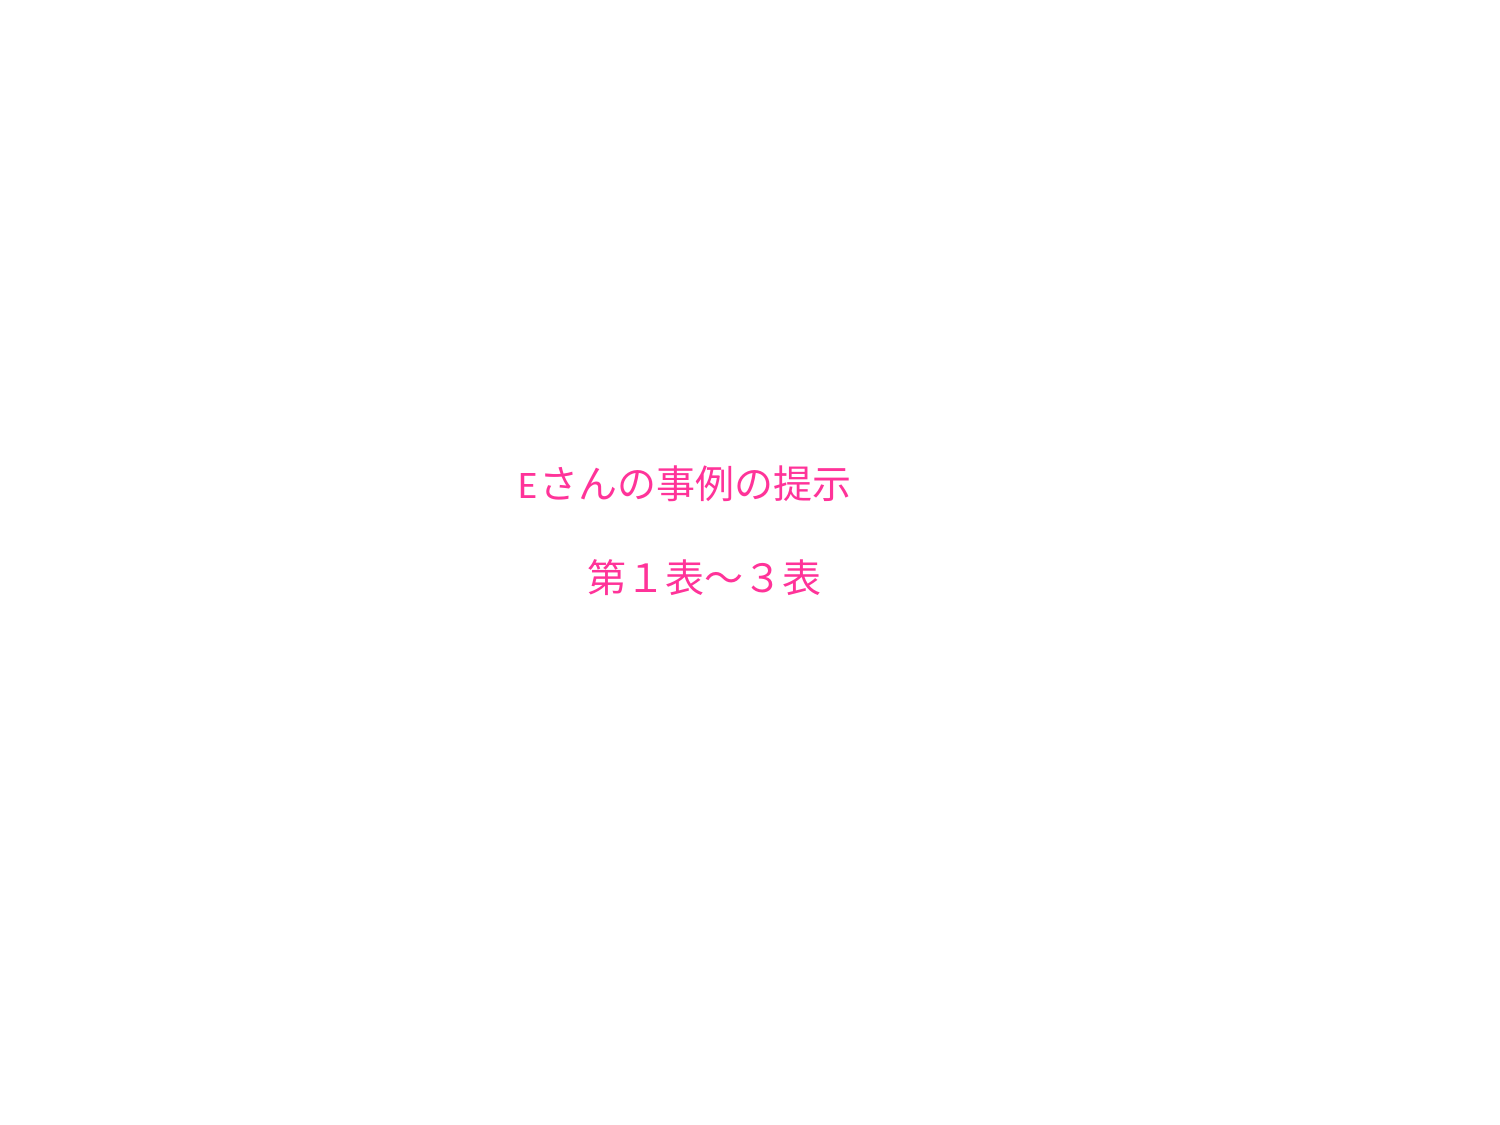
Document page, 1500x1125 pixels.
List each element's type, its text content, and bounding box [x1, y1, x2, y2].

title Eさんの事例の提示 第１表～３表 [29, 420, 1380, 609]
